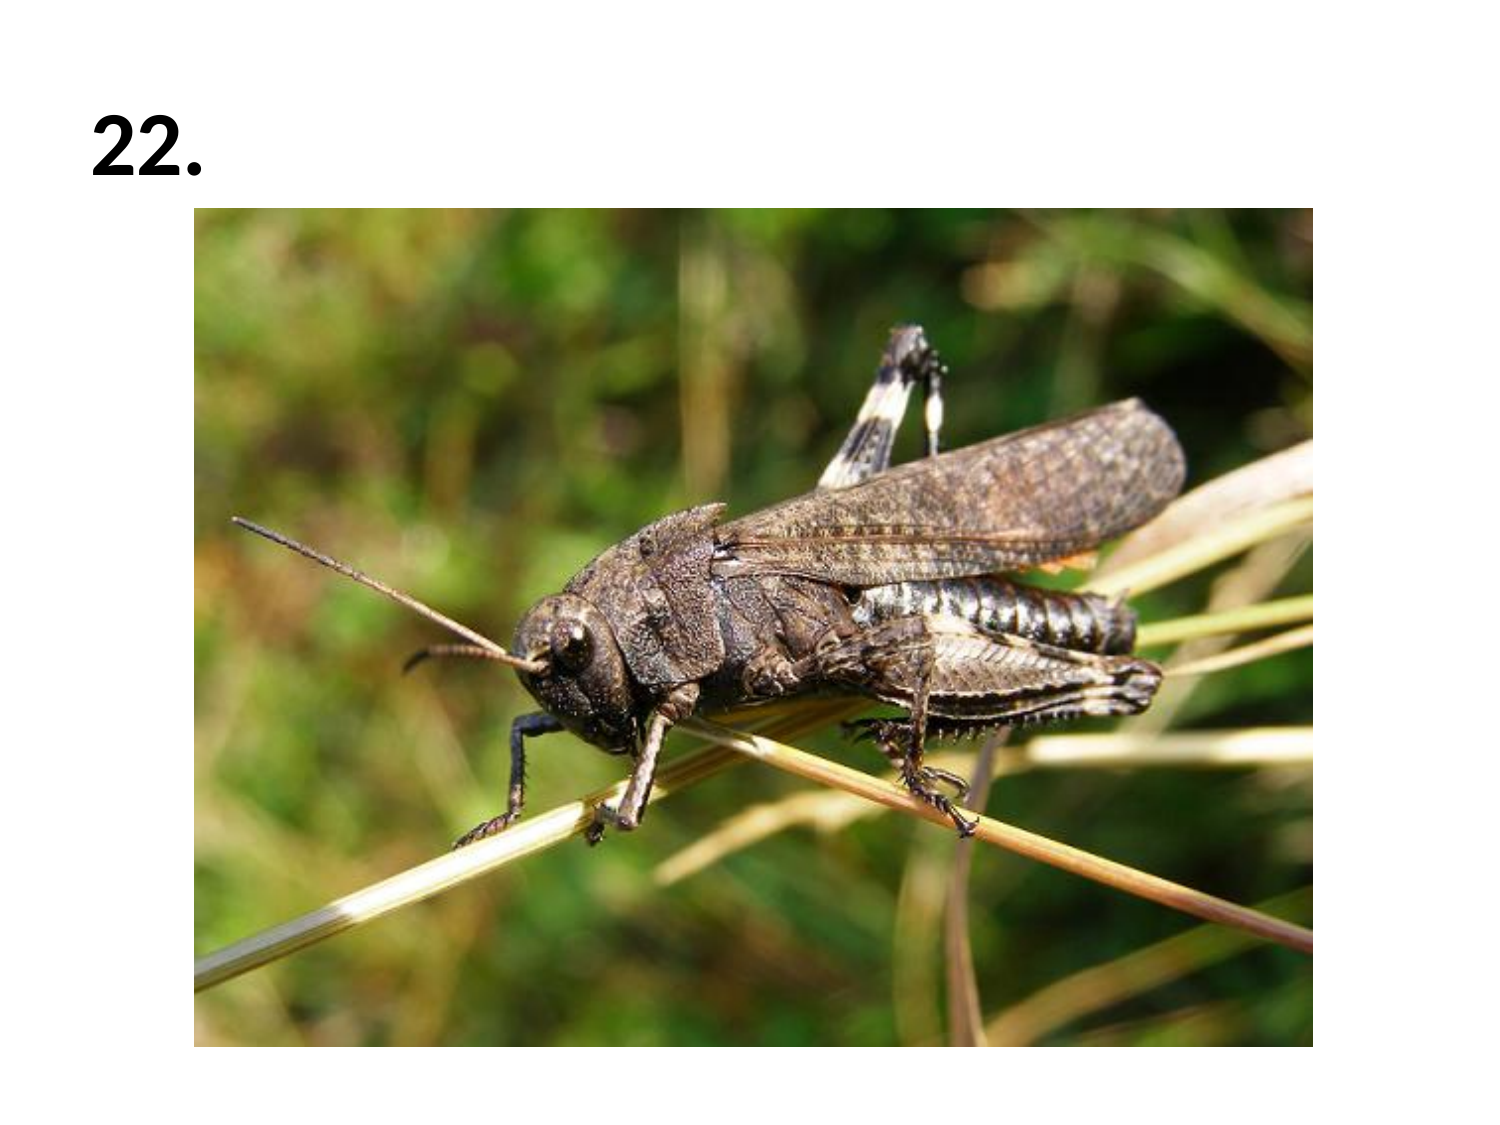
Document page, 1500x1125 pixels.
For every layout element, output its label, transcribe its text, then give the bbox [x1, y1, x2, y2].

title 22. [75, 45, 1425, 233]
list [194, 207, 1314, 1047]
